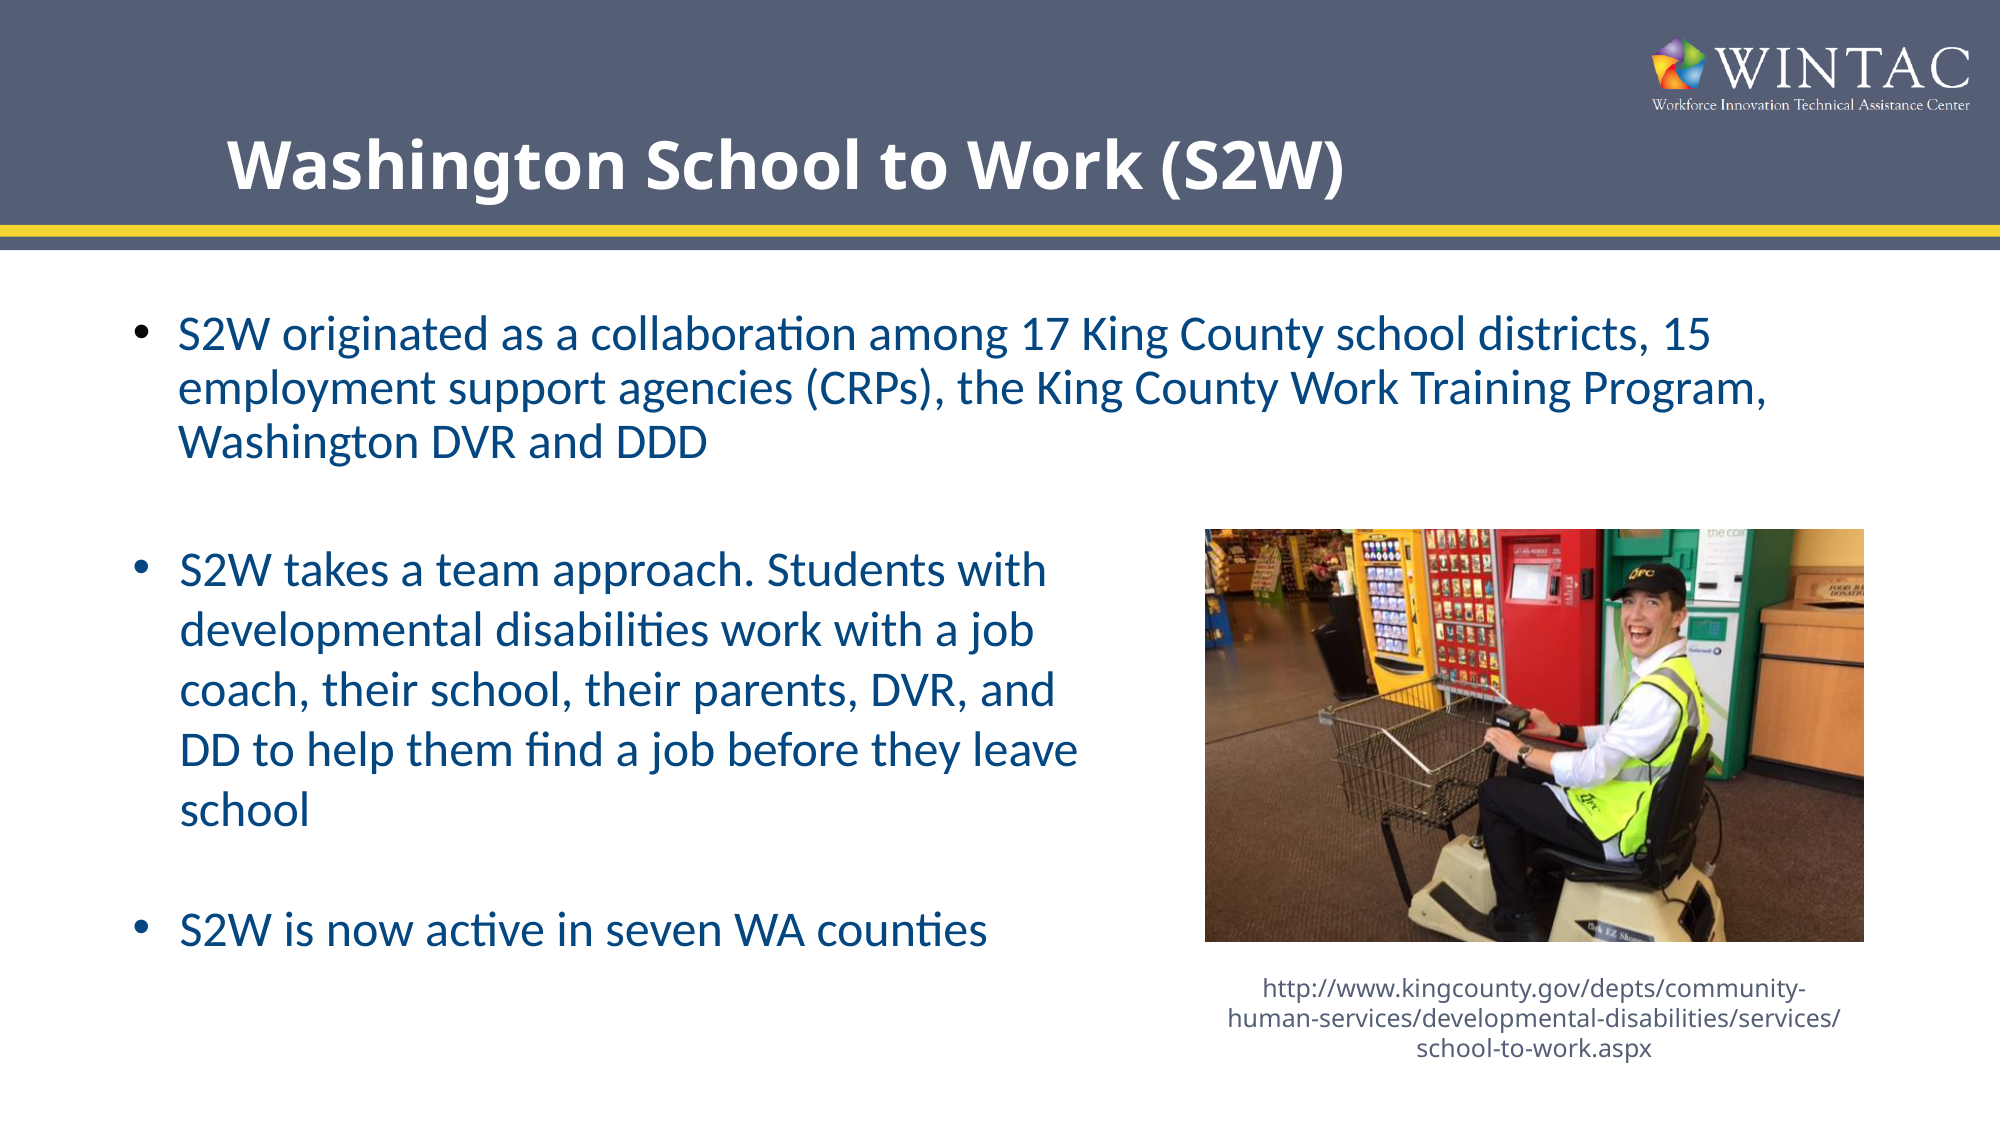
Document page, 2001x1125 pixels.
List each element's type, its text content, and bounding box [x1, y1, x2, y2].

title Washington School to Work (S2W) [212, 41, 1788, 212]
picture [1641, 27, 1981, 120]
list S2W originated as a collaboration among 17 King County school districts, 15 employment support agencies (CRPs), the King County Work Training Program, Washington DVR and DDD [117, 299, 1788, 483]
text_box http://www.kingcounty.gov/depts/community-human-services/developmental-disabilities/services/school-to-work.aspx [1205, 964, 1864, 1070]
picture [1205, 529, 1864, 942]
text_box S2W takes a team approach. Students with developmental disabilities work with a job coach, their school, their parents, DVR, and DD to help them find a job before they leave school S2W is now active in seven WA counties [117, 529, 1132, 964]
